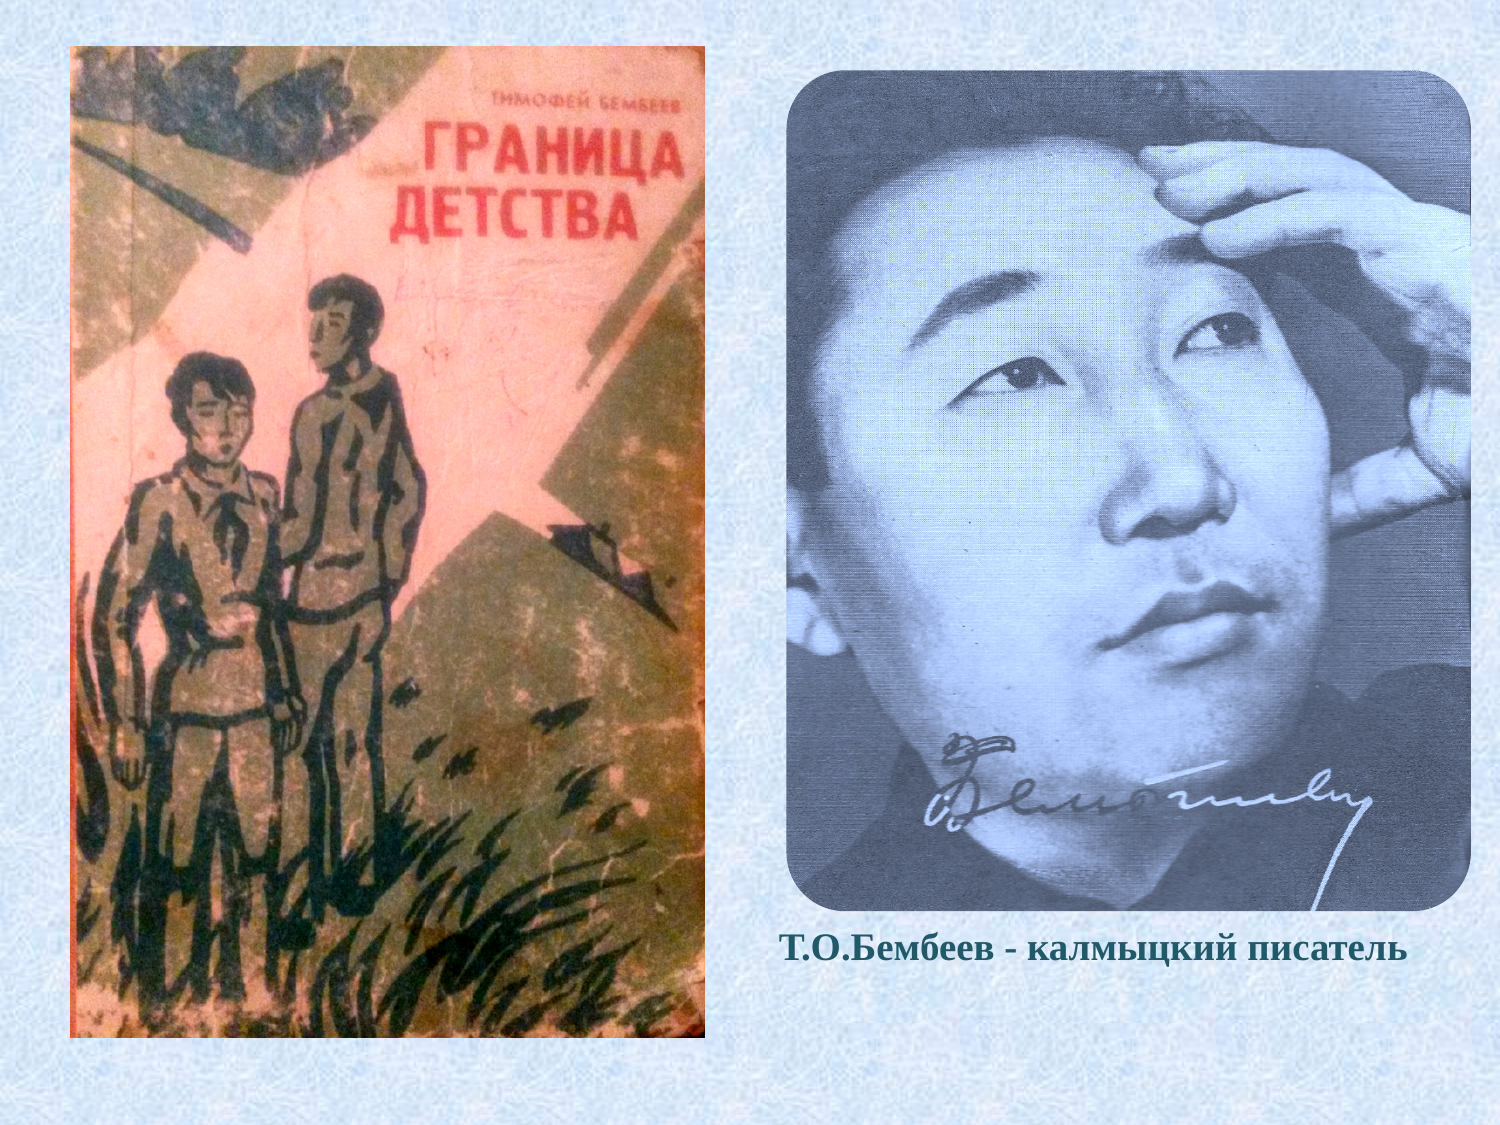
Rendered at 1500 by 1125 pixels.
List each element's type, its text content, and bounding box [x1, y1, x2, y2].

picture [0, 0, 1500, 1125]
list Т.О.Бембеев - калмыцкий писатель [761, 914, 1425, 1005]
